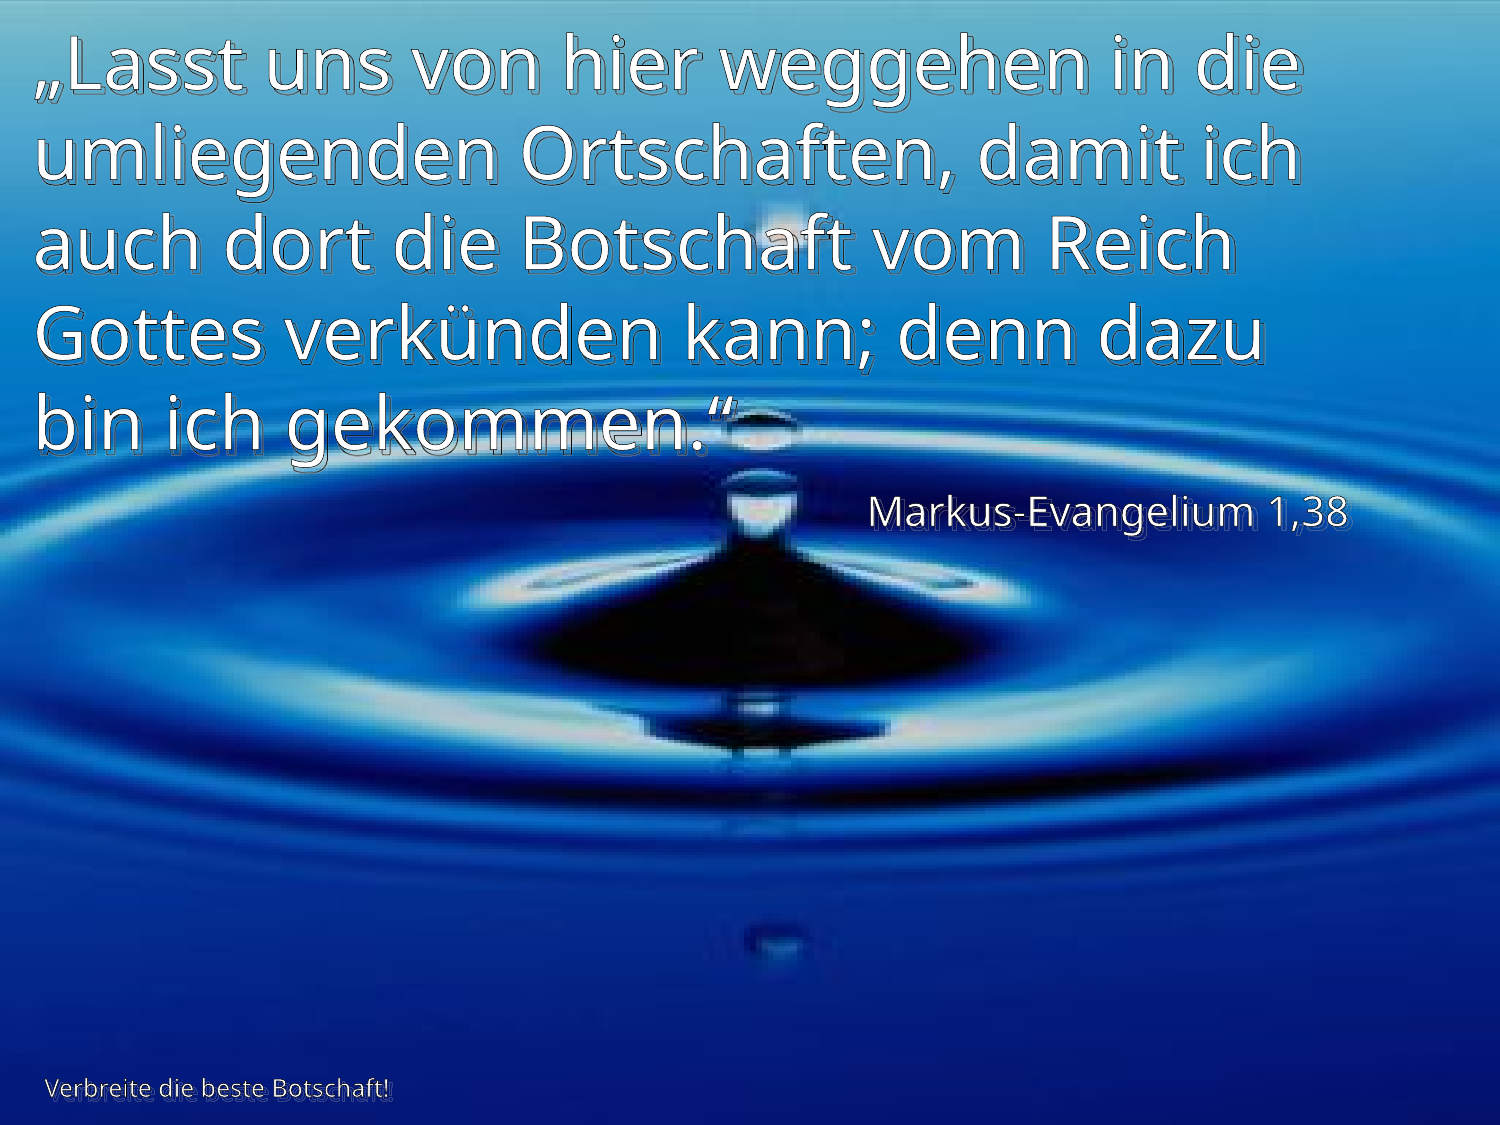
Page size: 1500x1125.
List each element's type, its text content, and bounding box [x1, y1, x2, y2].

text_box Markus-Evangelium 1,38 [383, 476, 1365, 542]
text_box „Lasst uns von hier weggehen in die umliegenden Ortschaften, damit ich auch dort die Botschaft vom Reich Gottes verkünden kann; denn dazu bin ich gekommen.“ [17, 7, 1388, 472]
subtitle Verbreite die beste Botschaft! [29, 1070, 656, 1118]
picture [0, 0, 1500, 1125]
